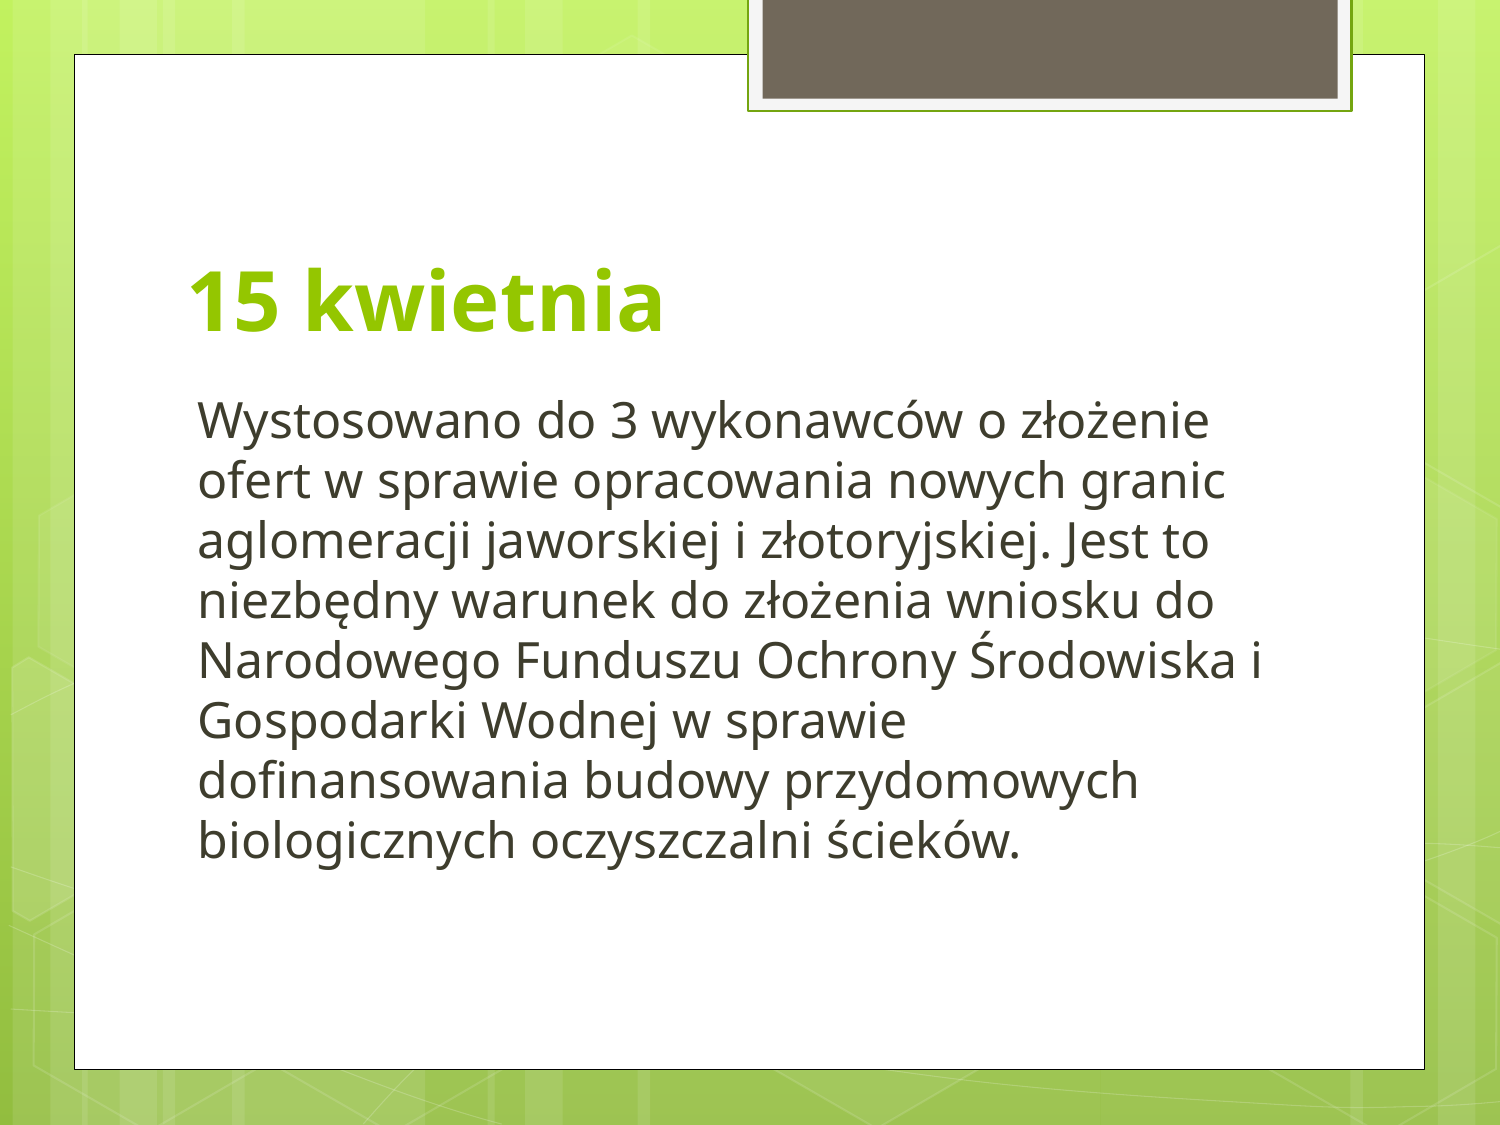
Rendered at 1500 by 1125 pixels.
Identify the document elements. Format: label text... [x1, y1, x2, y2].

title 15 kwietnia [171, 168, 1324, 357]
list Wystosowano do 3 wykonawców o złożenie ofert w sprawie opracowania nowych granic aglomeracji jaworskiej i złotoryjskiej. Jest to niezbędny warunek do złożenia wniosku do Narodowego Funduszu Ochrony Środowiska i Gospodarki Wodnej w sprawie dofinansowania budowy przydomowych biologicznych oczyszczalni ścieków. [171, 381, 1283, 957]
